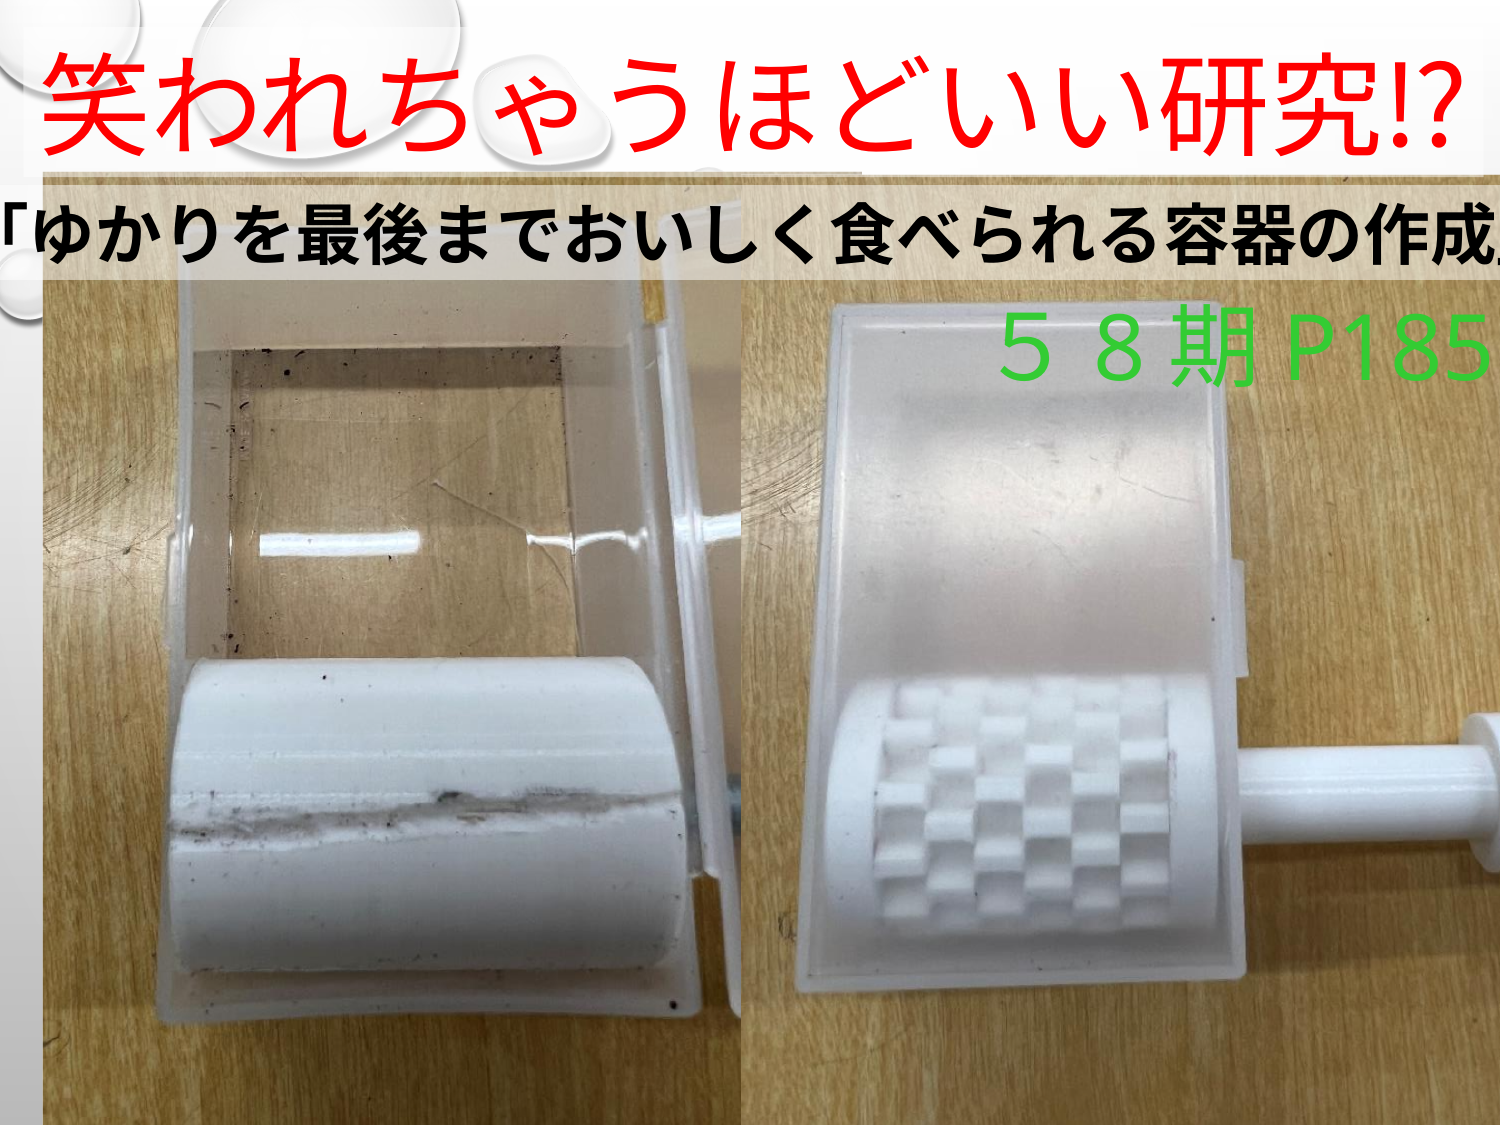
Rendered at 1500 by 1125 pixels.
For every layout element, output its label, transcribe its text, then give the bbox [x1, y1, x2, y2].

text_box 笑われちゃうほどいい研究⁉ [23, 27, 1484, 178]
picture [0, 0, 1500, 1125]
text_box 「ゆかりを最後までおいしく食べられる容器の作成」 [0, 185, 212, 262]
